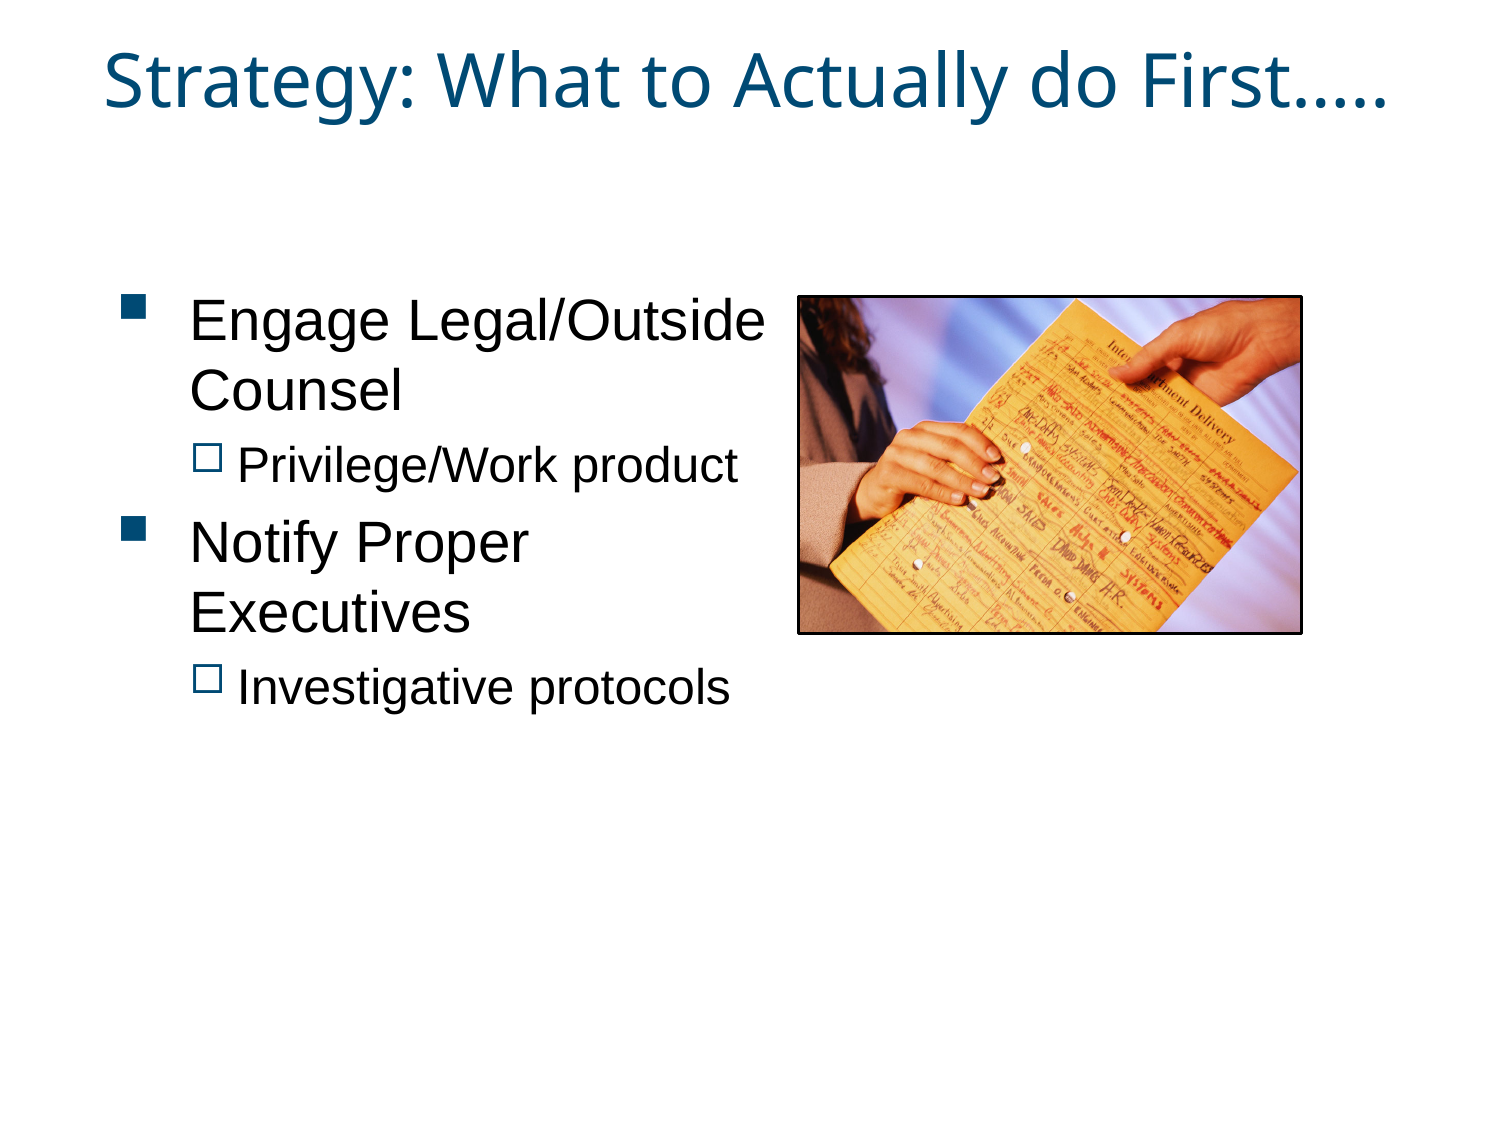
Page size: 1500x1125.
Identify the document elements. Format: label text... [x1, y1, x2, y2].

title Strategy: What to Actually do First….. [0, 24, 1498, 200]
picture [799, 297, 1301, 632]
list Engage Legal/Outside Counsel Privilege/Work product Notify Proper Executives Investigative protocols [99, 275, 800, 800]
